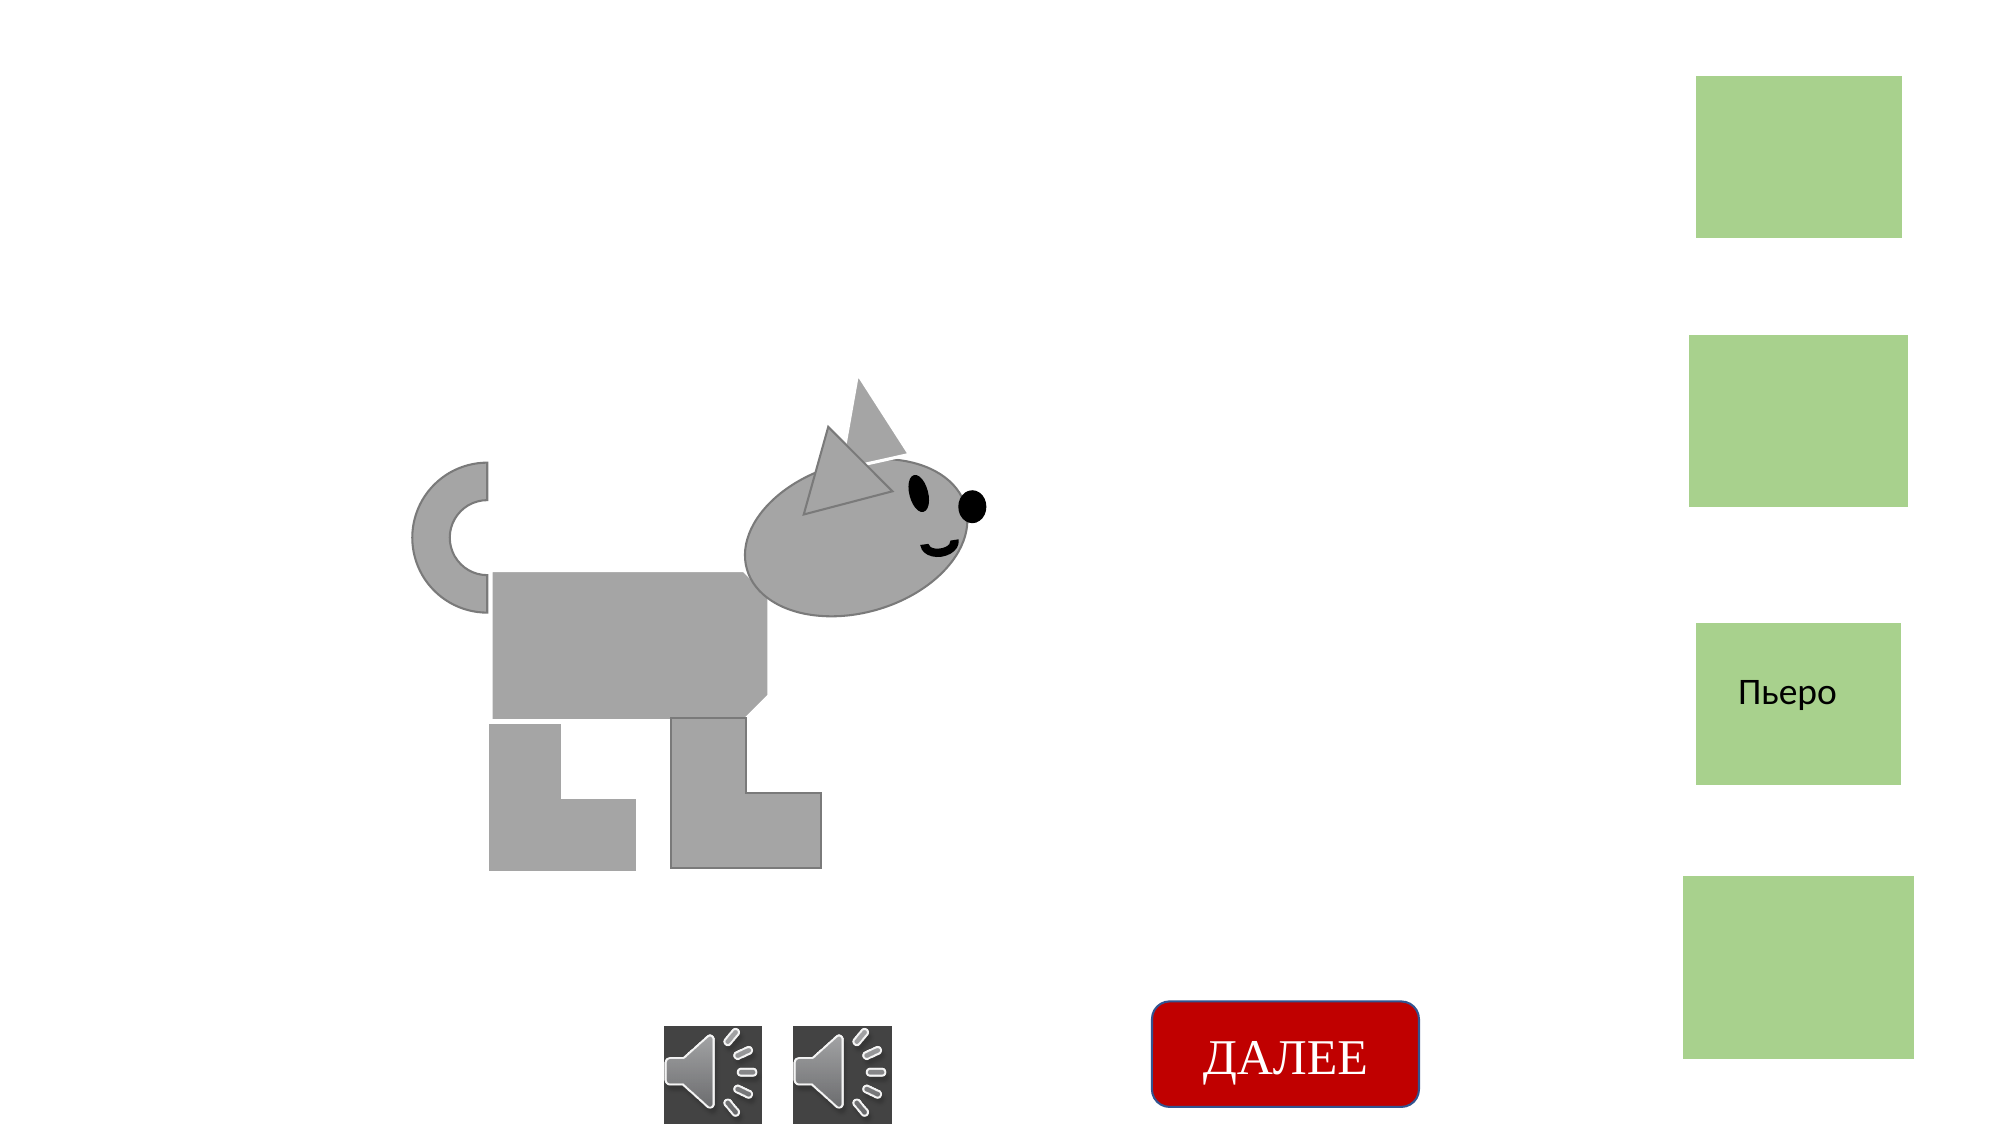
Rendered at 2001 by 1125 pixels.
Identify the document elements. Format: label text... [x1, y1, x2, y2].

text_box [489, 569, 771, 723]
text_box ДАЛЕЕ [1150, 1000, 1421, 1108]
text_box [670, 717, 822, 869]
picture [663, 1024, 764, 1125]
picture [1696, 76, 1902, 239]
picture [1683, 876, 1914, 1059]
text_box [958, 490, 987, 524]
picture [1689, 335, 1908, 507]
text_box [802, 424, 895, 516]
text_box [844, 369, 913, 465]
text_box [486, 721, 639, 874]
text_box [920, 539, 959, 558]
text_box [411, 461, 489, 614]
picture [1696, 623, 1901, 785]
text_box [743, 459, 969, 618]
text_box [908, 475, 930, 512]
picture [792, 1024, 893, 1125]
